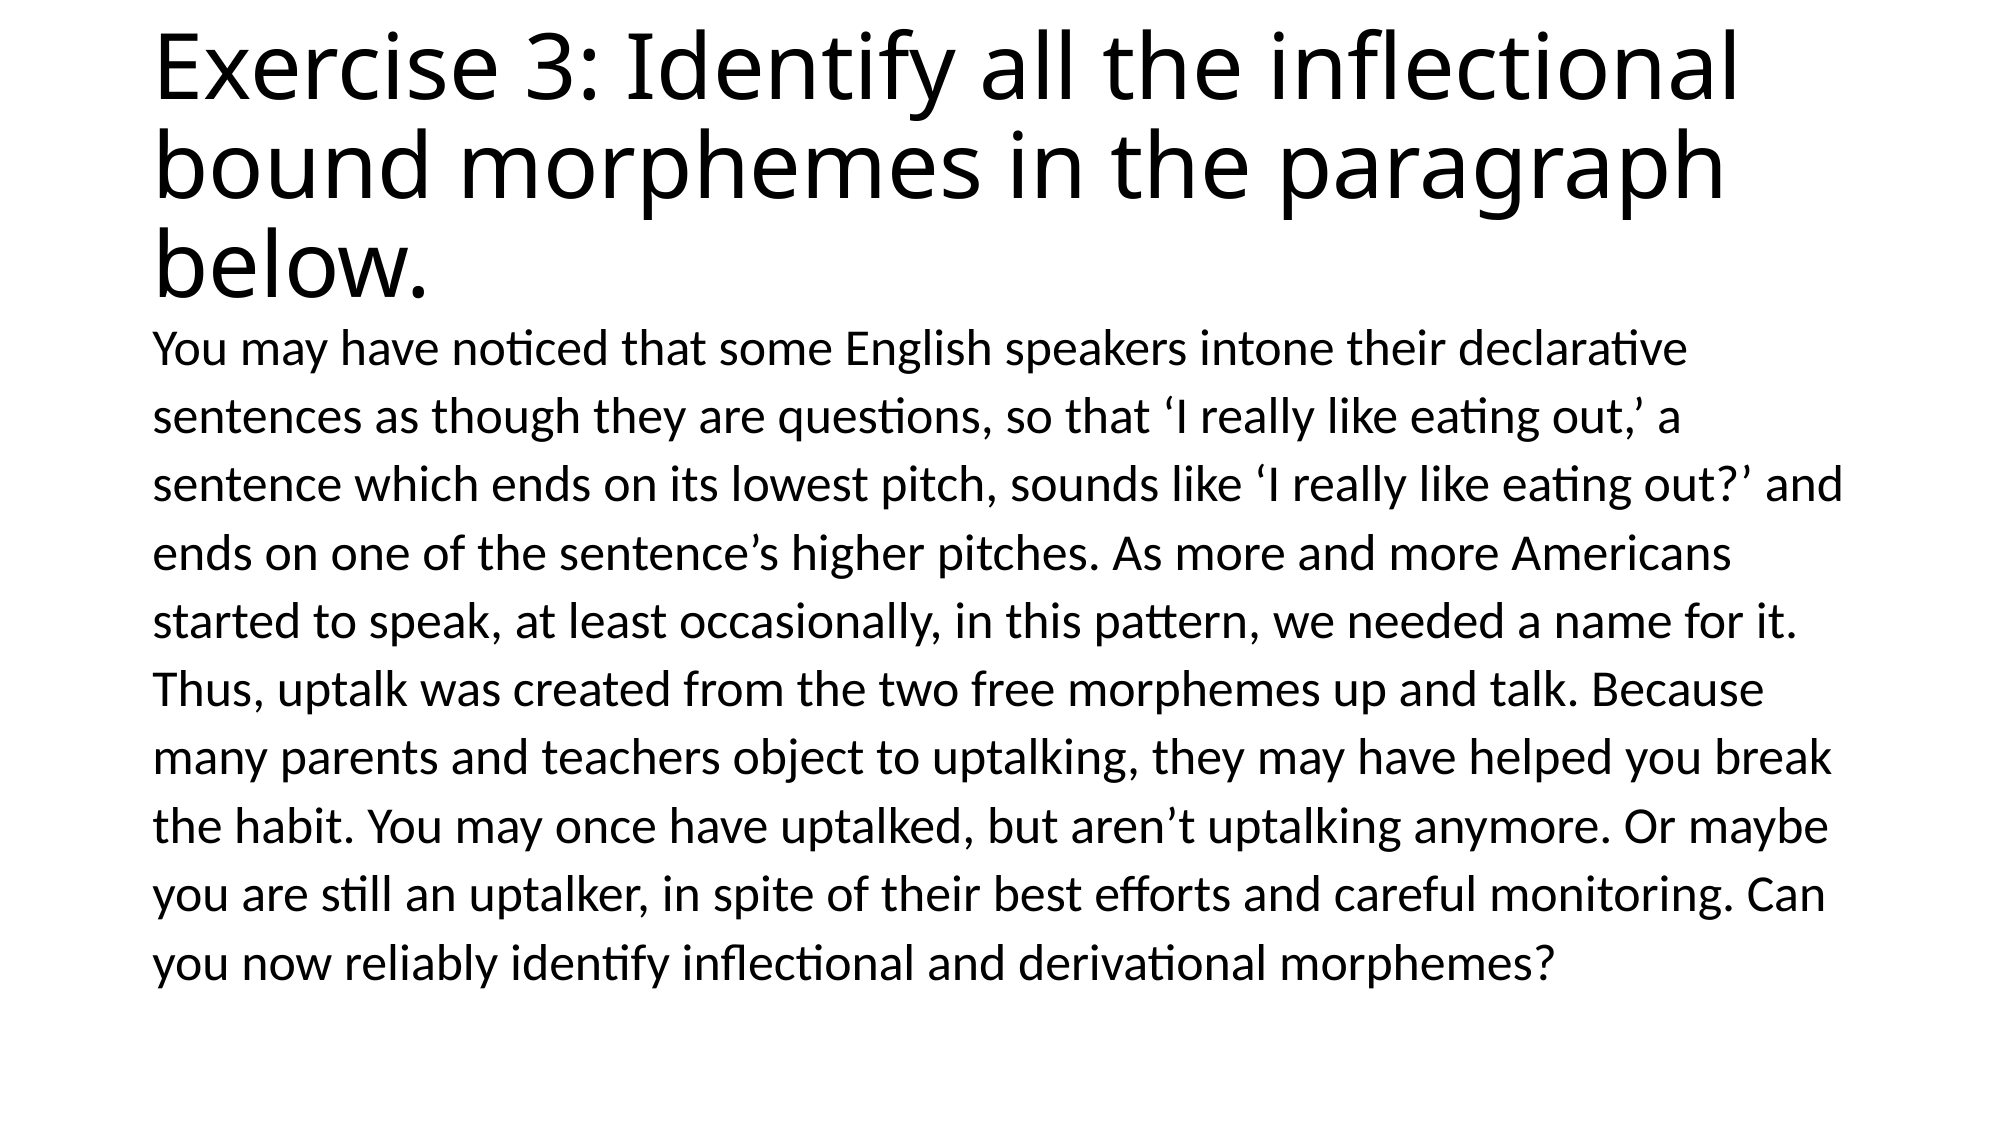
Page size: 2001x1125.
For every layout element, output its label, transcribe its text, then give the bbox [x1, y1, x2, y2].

title Exercise 3: Identify all the inflectional bound morphemes in the paragraph below. [137, 59, 1863, 278]
list You may have noticed that some English speakers intone their declarative sentences as though they are questions, so that ‘I really like eating out,’ a sentence which ends on its lowest pitch, sounds like ‘I really like eating out?’ and ends on one of the sentence’s higher pitches. As more and more Americans started to speak, at least occasionally, in this pattern, we needed a name for it. Thus, uptalk was created from the two free morphemes up and talk. Because many parents and teachers object to uptalking, they may have helped you break the habit. You may once have uptalked, but aren’t uptalking anymore. Or maybe you are still an uptalker, in spite of their best efforts and careful monitoring. Can you now reliably identify inflectional and derivational morphemes? [137, 299, 1863, 1014]
